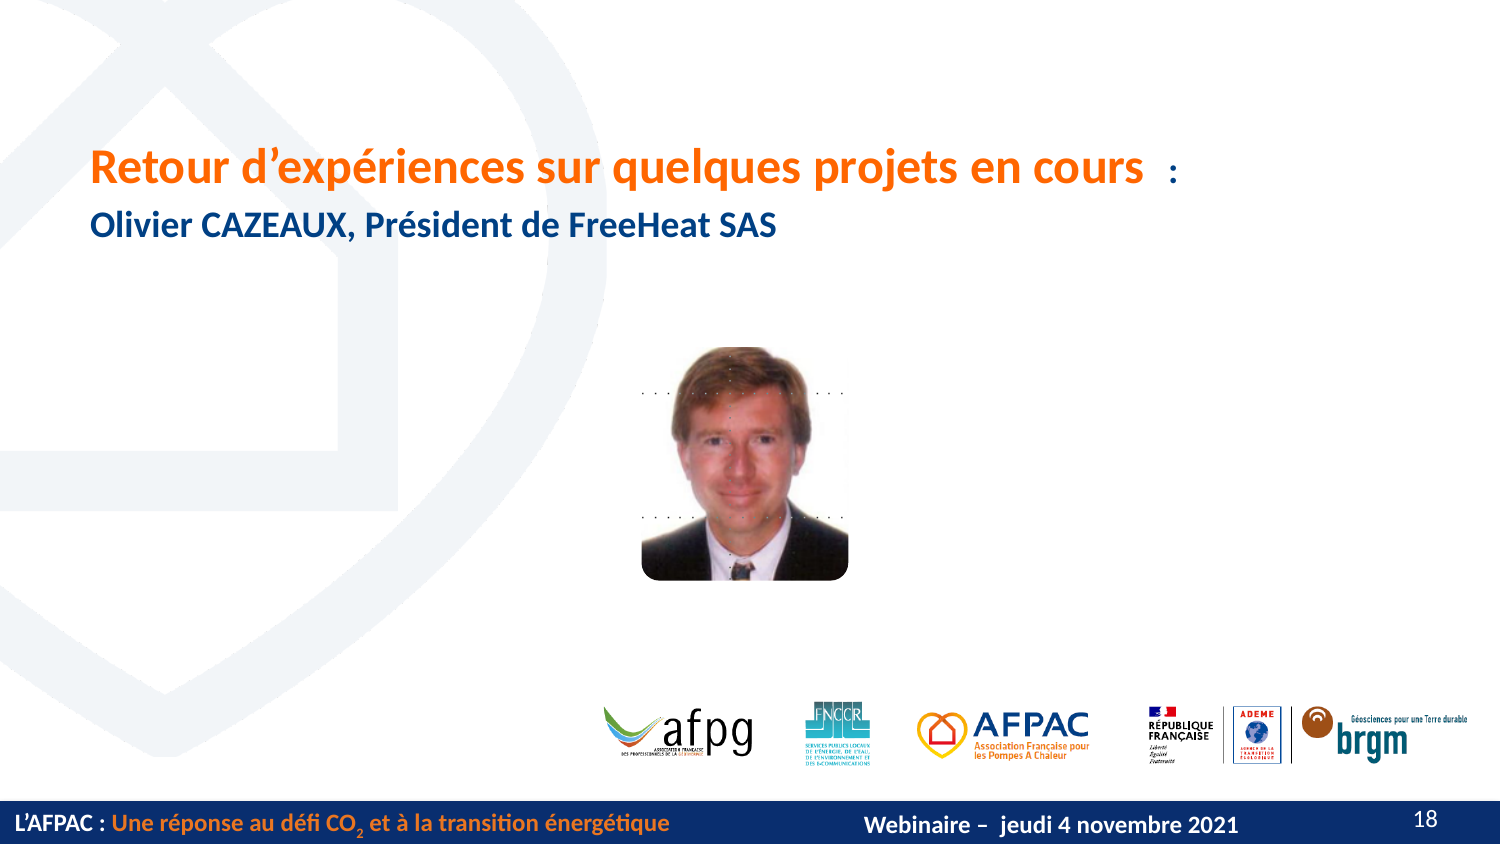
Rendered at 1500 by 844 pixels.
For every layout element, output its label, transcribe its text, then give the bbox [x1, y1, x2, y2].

list Retour d’expériences sur quelques projets en cours : Olivier CAZEAUX, Président de FreeHeat SAS [75, 116, 1425, 649]
picture [641, 346, 849, 581]
picture [598, 673, 1485, 791]
slide_number 17 [1103, 799, 1454, 841]
